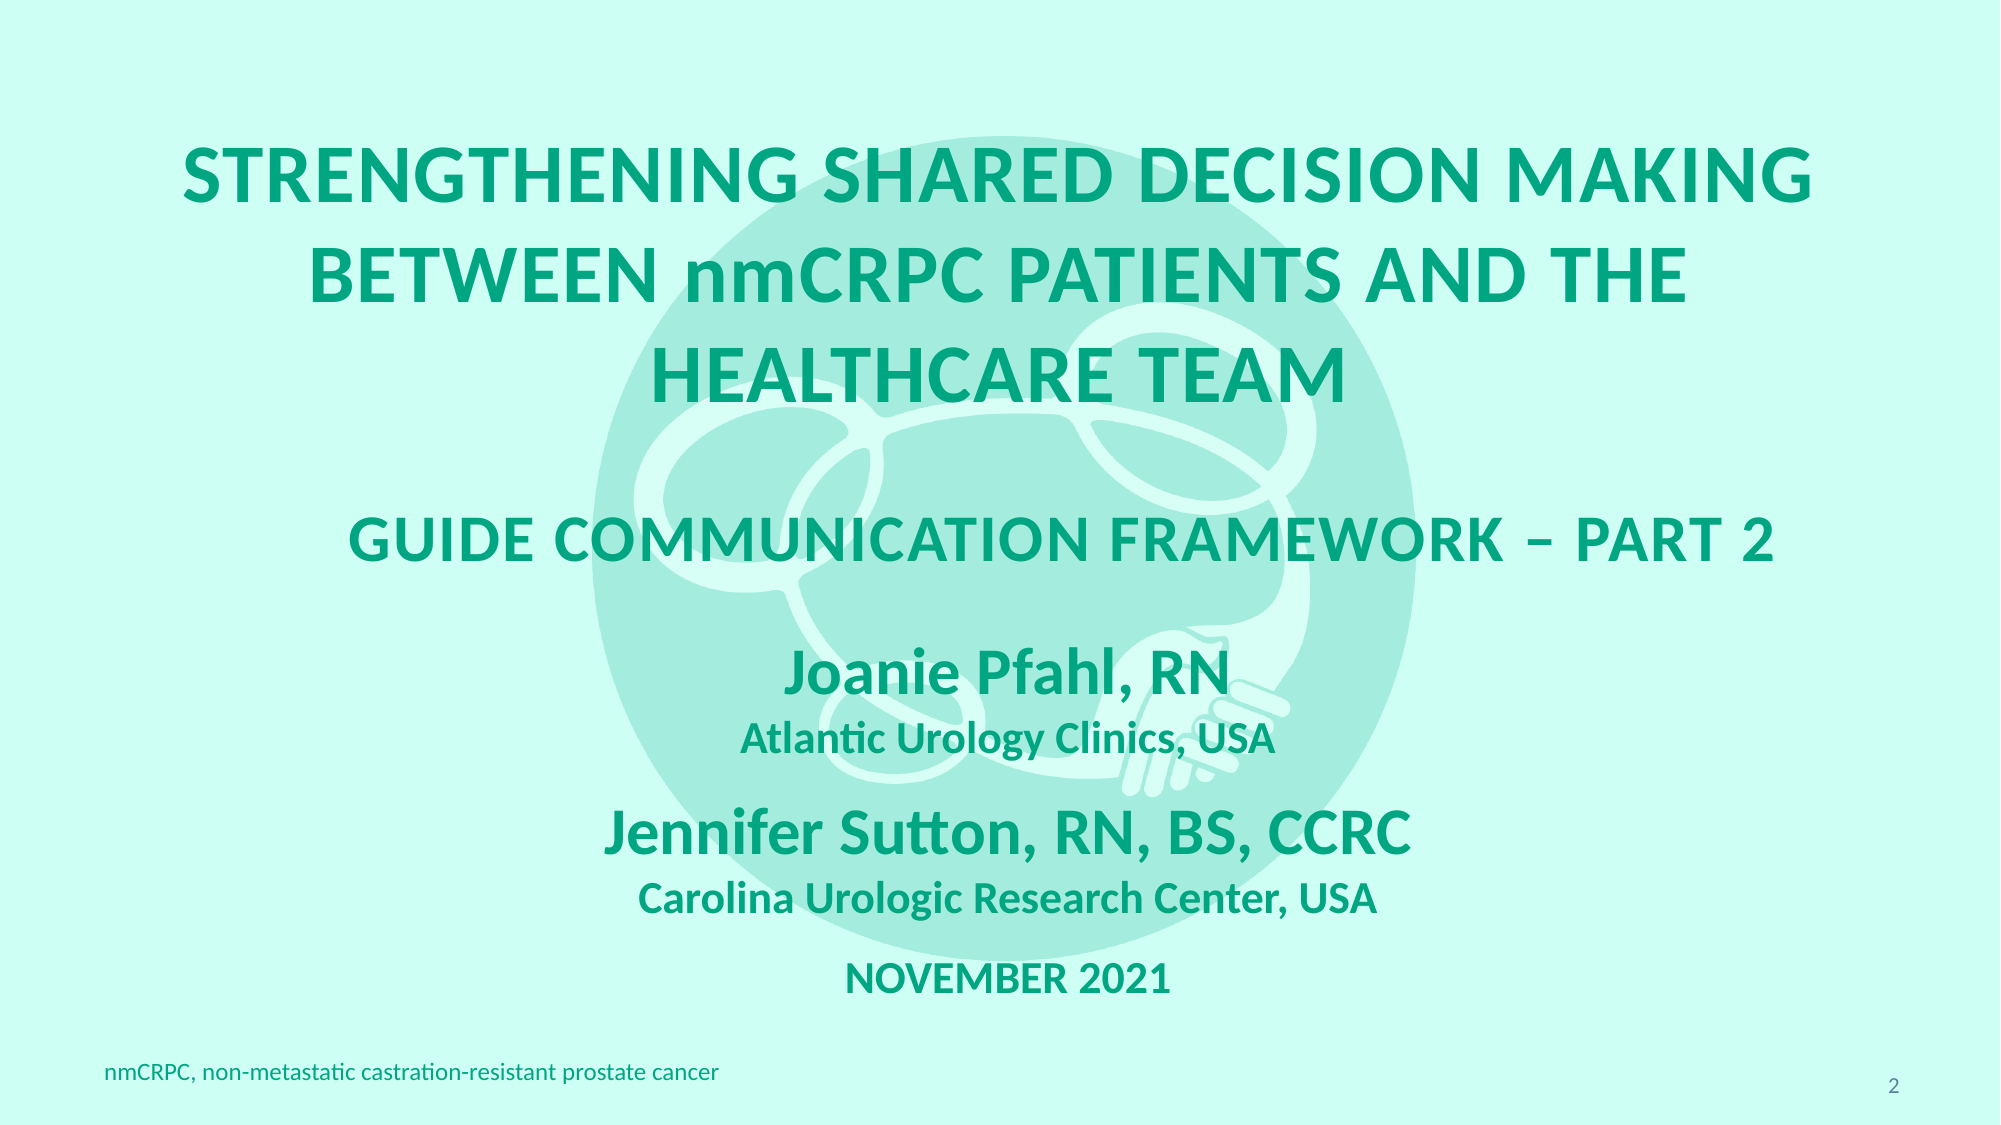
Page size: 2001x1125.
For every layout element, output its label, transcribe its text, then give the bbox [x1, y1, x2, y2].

text_box nmCRPC, non-metastatic castration-resistant prostate cancer [104, 1055, 721, 1086]
slide_number 2 [1771, 1054, 1900, 1115]
text_box GUIDE COMMUNICATION FRAMEWORK – Part 2 [313, 438, 1814, 632]
subtitle Joanie Pfahl, RN Atlantic Urology Clinics, USA Jennifer Sutton, RN, BS, CCRC Carolina Urologic Research Center, USA NOVEMBER 2021 [108, 627, 1909, 900]
title Strengthening shared decision making between nmCRPC patients and the healthcare team [99, 45, 1900, 494]
